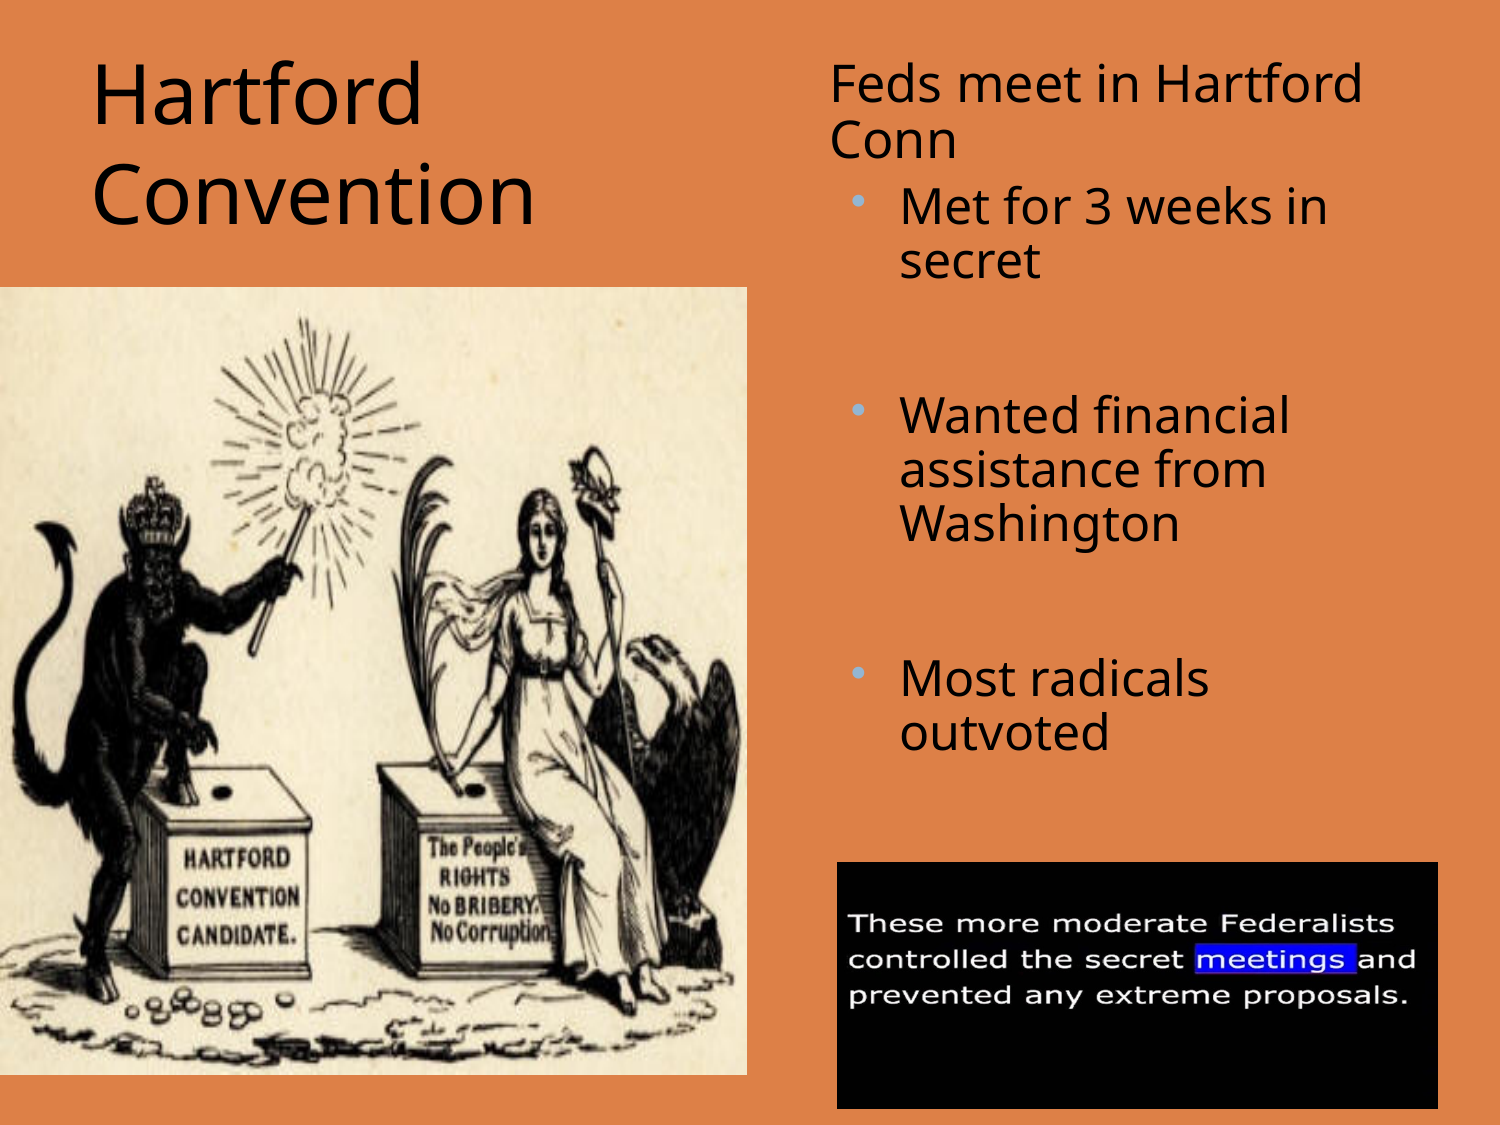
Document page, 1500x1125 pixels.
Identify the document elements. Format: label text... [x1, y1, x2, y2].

list Feds meet in Hartford Conn Met for 3 weeks in secret Wanted financial assistance from Washington Most radicals outvoted Wanted amendments to limit Congress: 2/3 for an embargo to be a go [762, 49, 1426, 1006]
title Hartford Convention [74, 44, 688, 238]
picture [837, 862, 1438, 1109]
picture [0, 287, 748, 1076]
